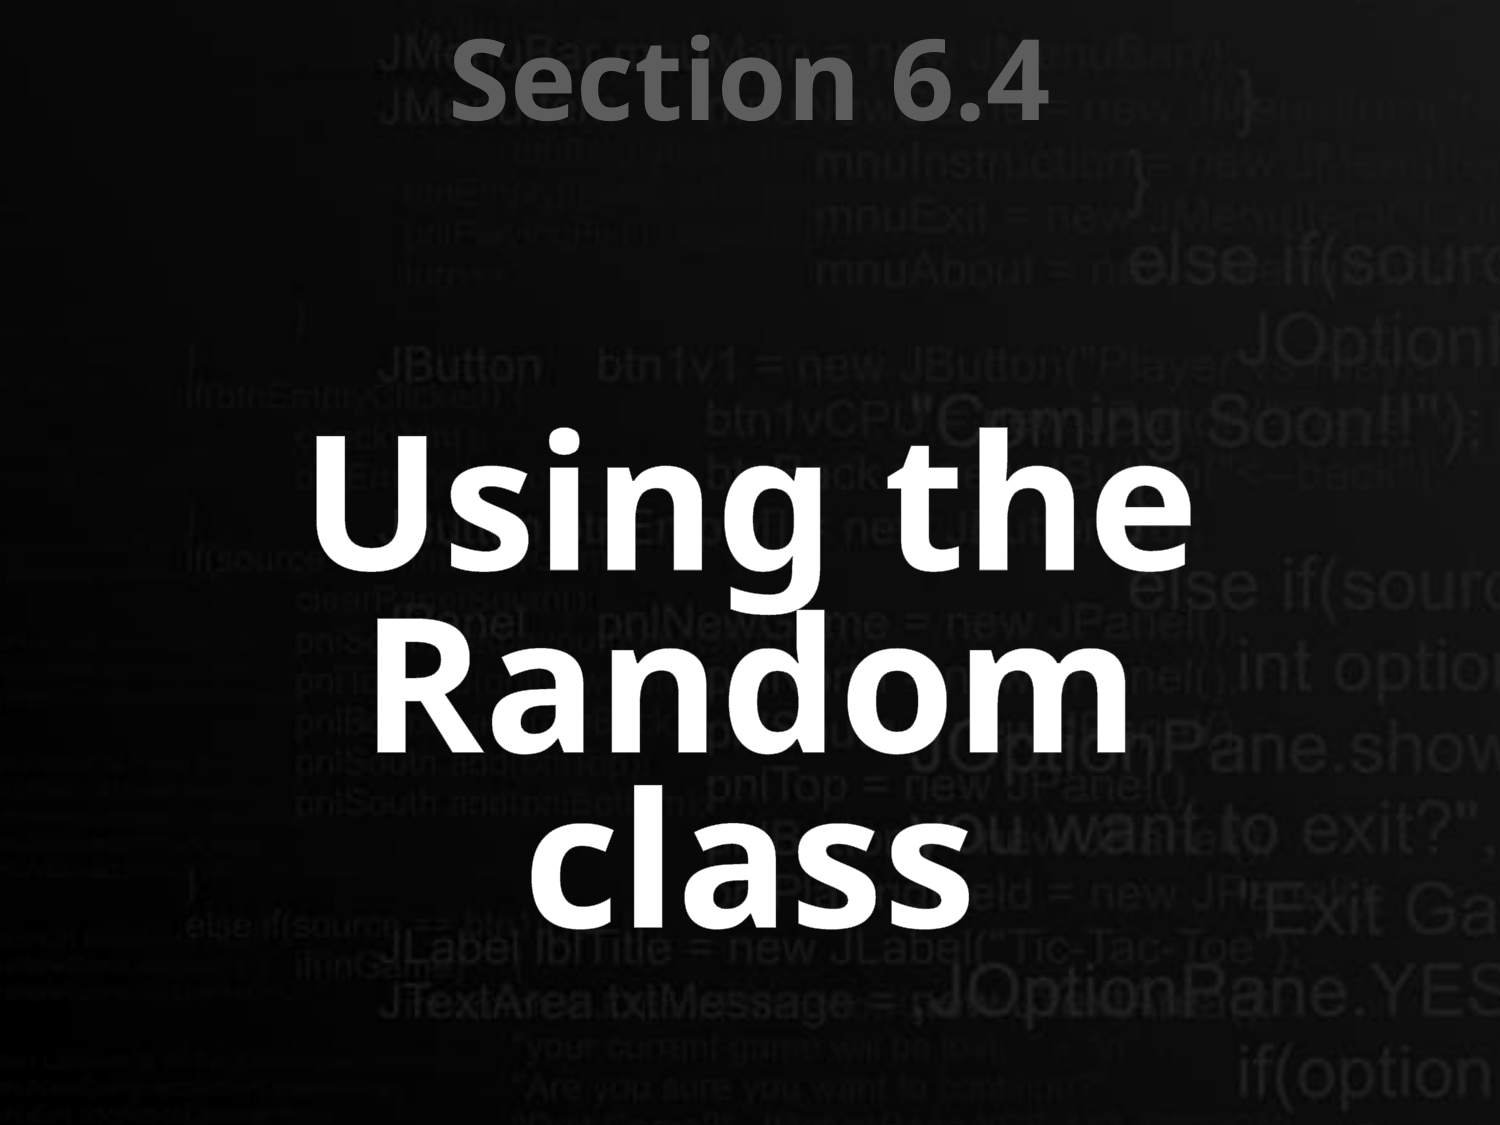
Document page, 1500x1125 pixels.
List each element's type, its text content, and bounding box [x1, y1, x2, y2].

text_box Using the [285, 374, 1215, 615]
text_box Section 6.4 [433, 0, 1067, 150]
picture [0, 0, 1500, 1125]
text_box Random [345, 557, 1155, 798]
text_box class [508, 732, 992, 973]
